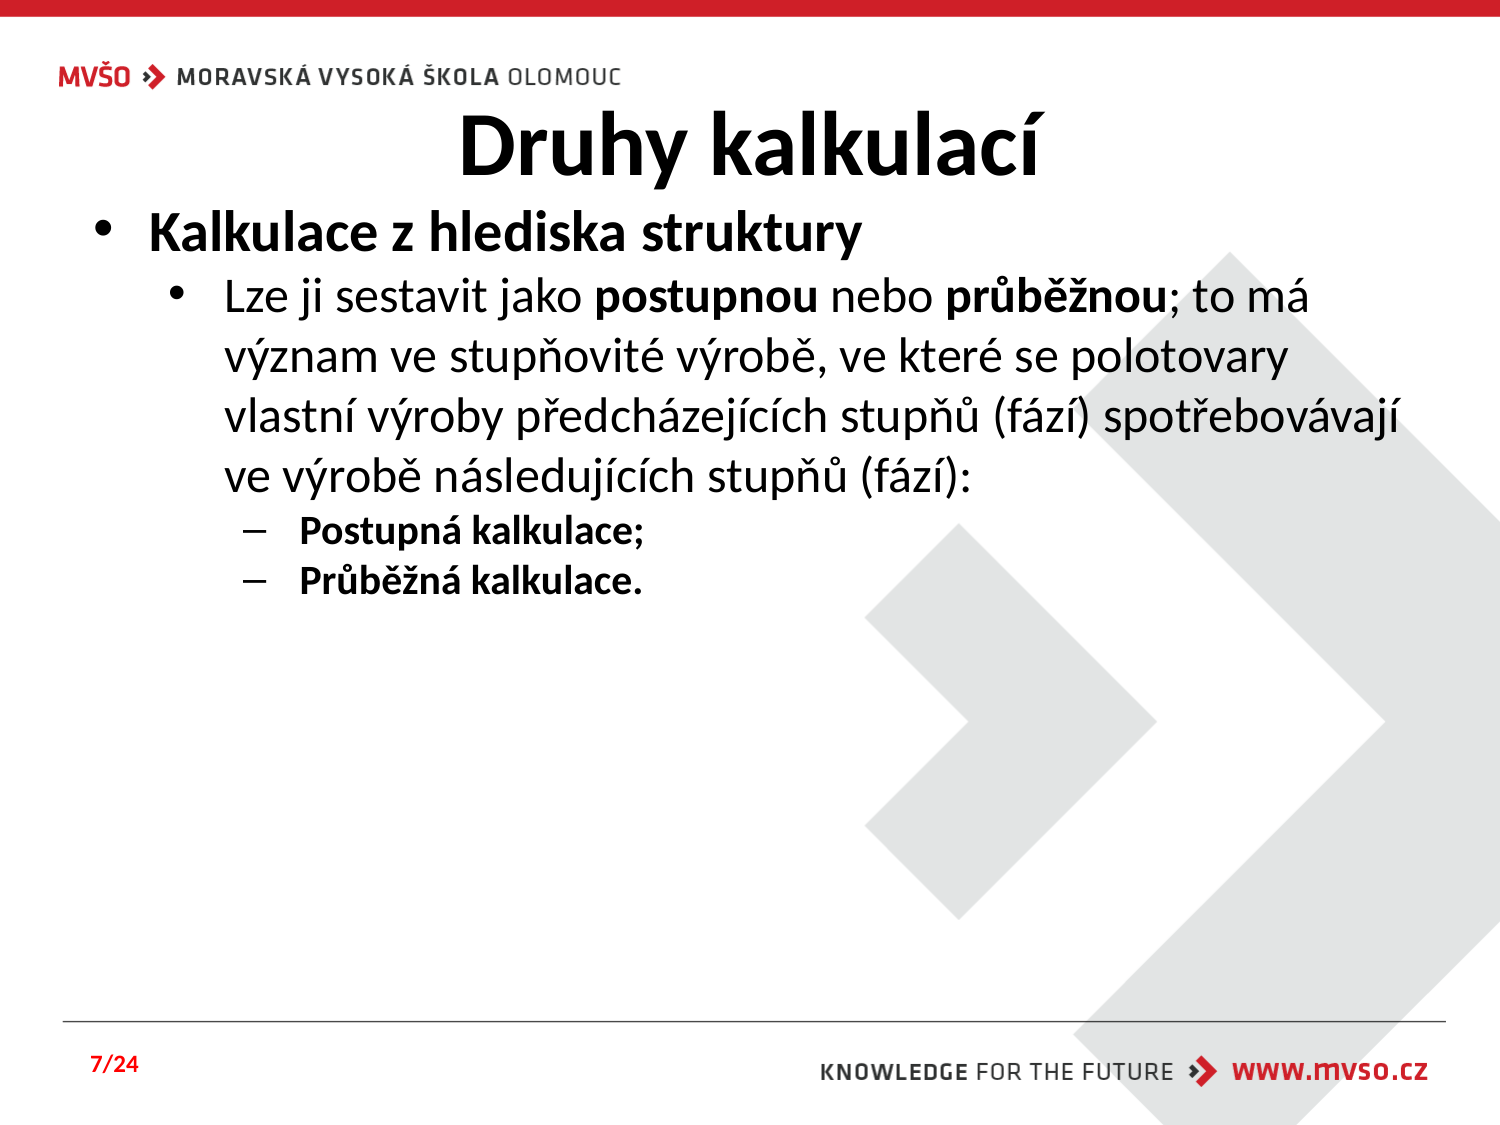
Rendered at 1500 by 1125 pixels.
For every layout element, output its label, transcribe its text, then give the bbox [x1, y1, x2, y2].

text_box 7/24 [74, 1040, 213, 1085]
title Druhy kalkulací [75, 45, 1425, 185]
list Kalkulace z hlediska struktury Lze ji sestavit jako postupnou nebo průběžnou; to má význam ve stupňovité výrobě, ve které se polotovary vlastní výroby předcházejících stupňů (fází) spotřebovávají ve výrobě následujících stupňů (fází): Postupná kalkulace; Průběžná kalkulace. [75, 185, 1425, 1041]
picture [0, 0, 1500, 1125]
